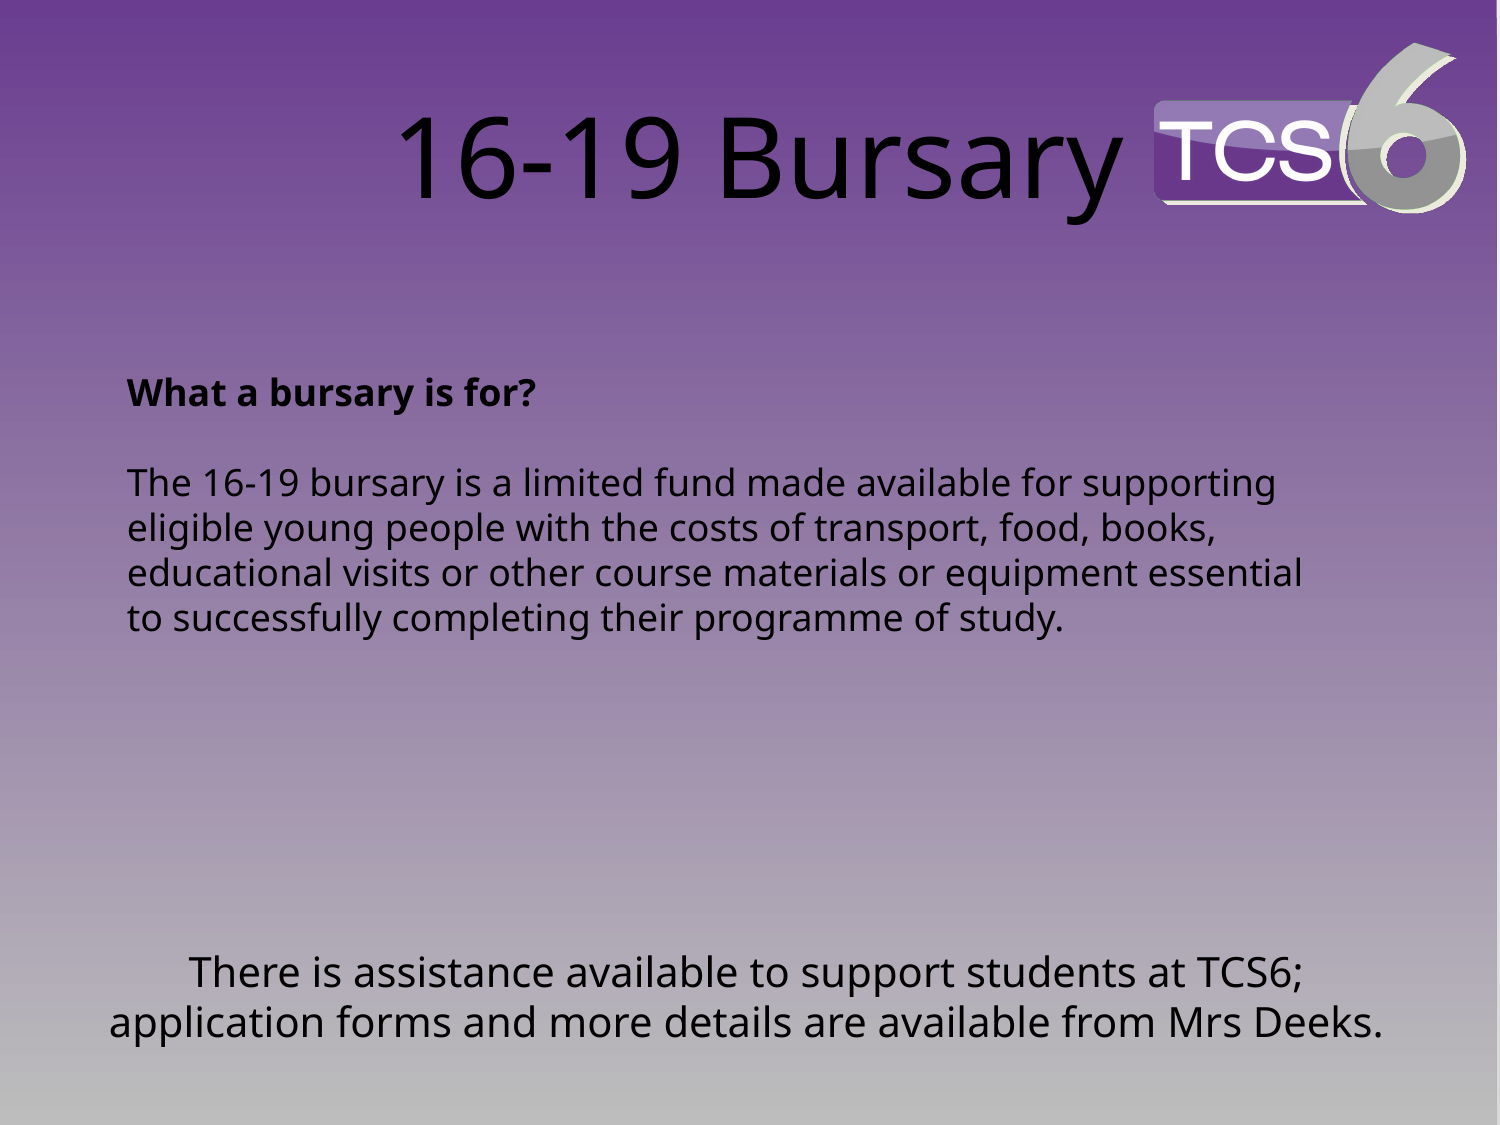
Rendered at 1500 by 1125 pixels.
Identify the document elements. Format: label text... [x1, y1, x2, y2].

text_box [0, 0, 1497, 1125]
picture [1127, 25, 1481, 230]
text_box What a bursary is for? The 16-19 bursary is a limited fund made available for supporting eligible young people with the costs of transport, food, books, educational visits or other course materials or equipment essential to successfully completing their programme of study. [112, 361, 1329, 692]
text_box 16-19 Bursary [376, 78, 1127, 229]
text_box There is assistance available to support students at TCS6; application forms and more details are available from Mrs Deeks. [85, 937, 1408, 1053]
